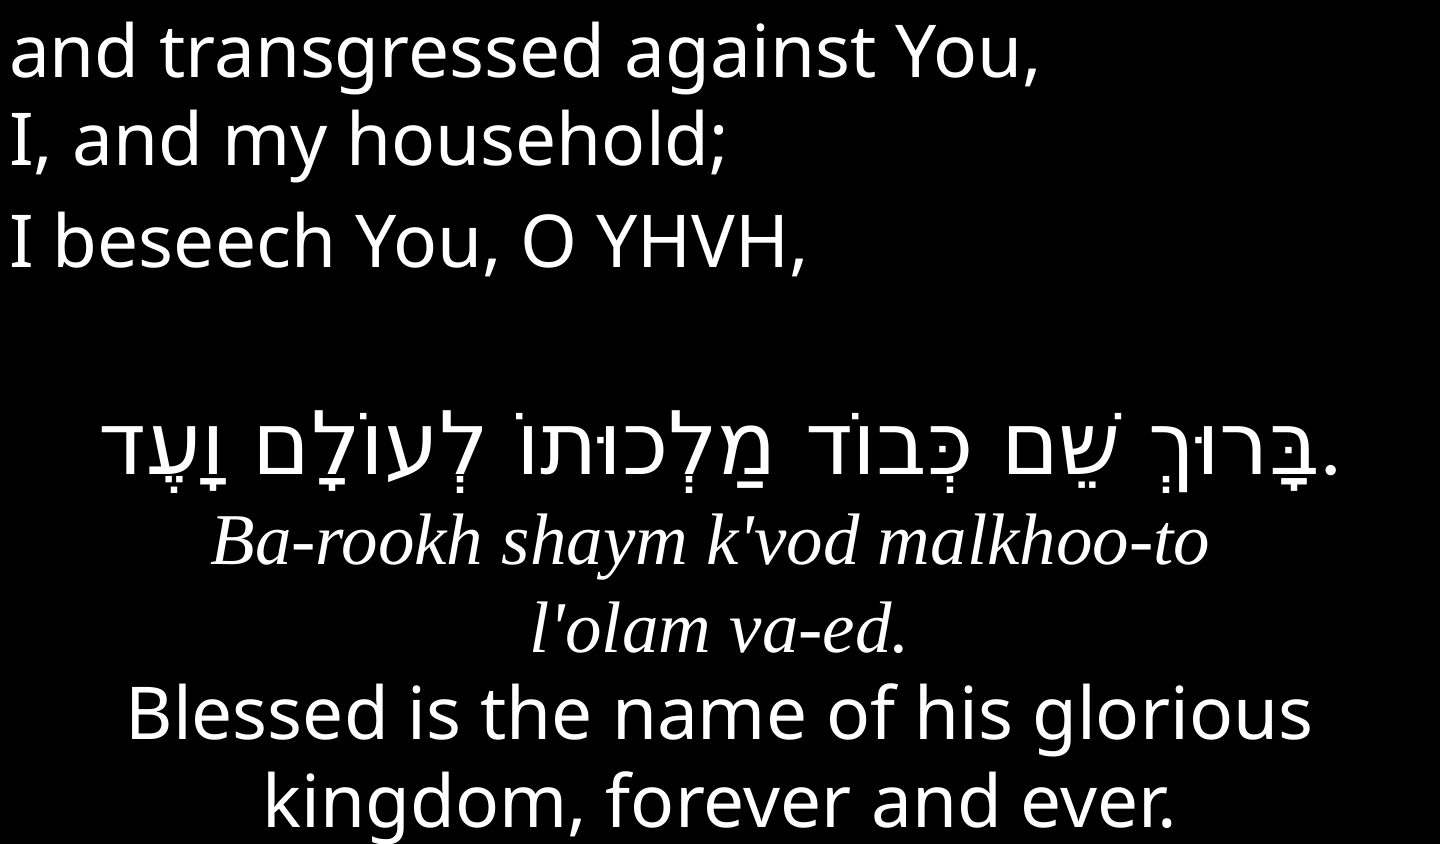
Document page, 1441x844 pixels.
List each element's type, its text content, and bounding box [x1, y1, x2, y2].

subtitle and transgressed against You, I, and my household; I beseech You, O YHVH, בָּרוּךְ שֵׁם כְּבוֹד מַלְכוּתוֹ לְעוֹלָם וָעֶד. Ba-rookh shaym k'vod malkhoo-to l'olam va-ed. Blessed is the name of his glorious kingdom, forever and ever. [0, 0, 1441, 844]
